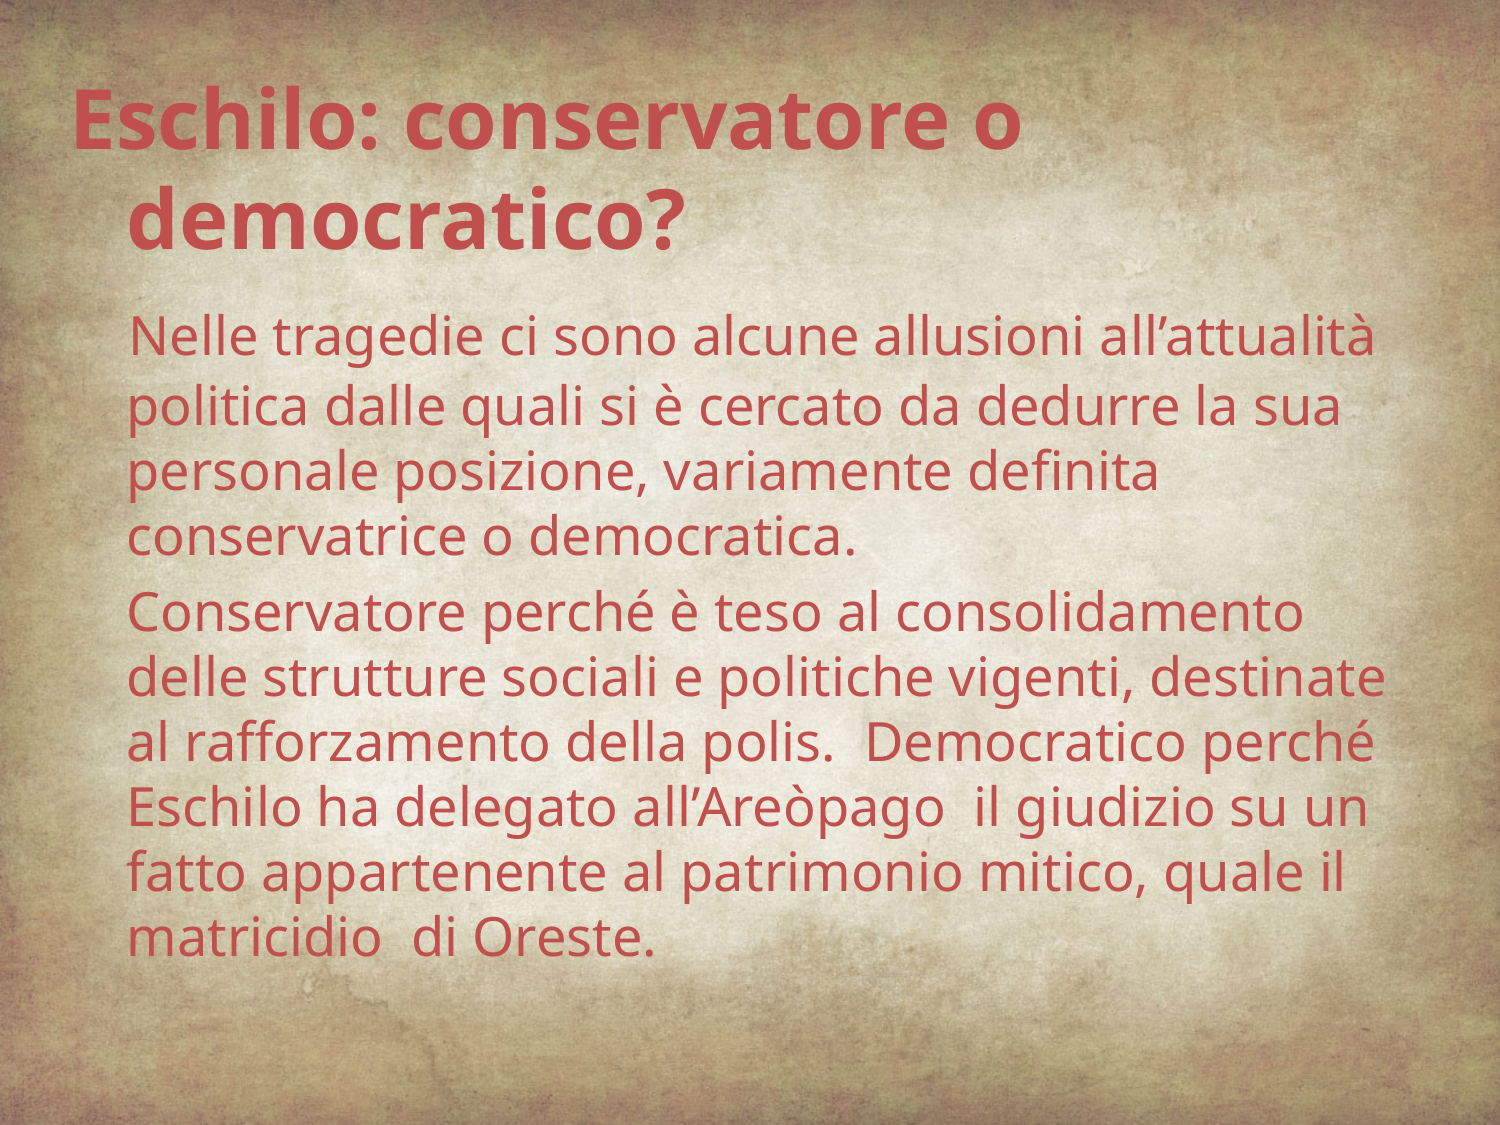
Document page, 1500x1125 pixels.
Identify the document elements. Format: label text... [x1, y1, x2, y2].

picture [0, 0, 1500, 1125]
list Eschilo: conservatore o democratico? Nelle tragedie ci sono alcune allusioni all’attualità politica dalle quali si è cercato da dedurre la sua personale posizione, variamente definita conservatrice o democratica. Conservatore perché è teso al consolidamento delle strutture sociali e politiche vigenti, destinate al rafforzamento della polis. Democratico perché Eschilo ha delegato all’Areòpago il giudizio su un fatto appartenente al patrimonio mitico, quale il matricidio di Oreste. [55, 58, 1445, 1067]
